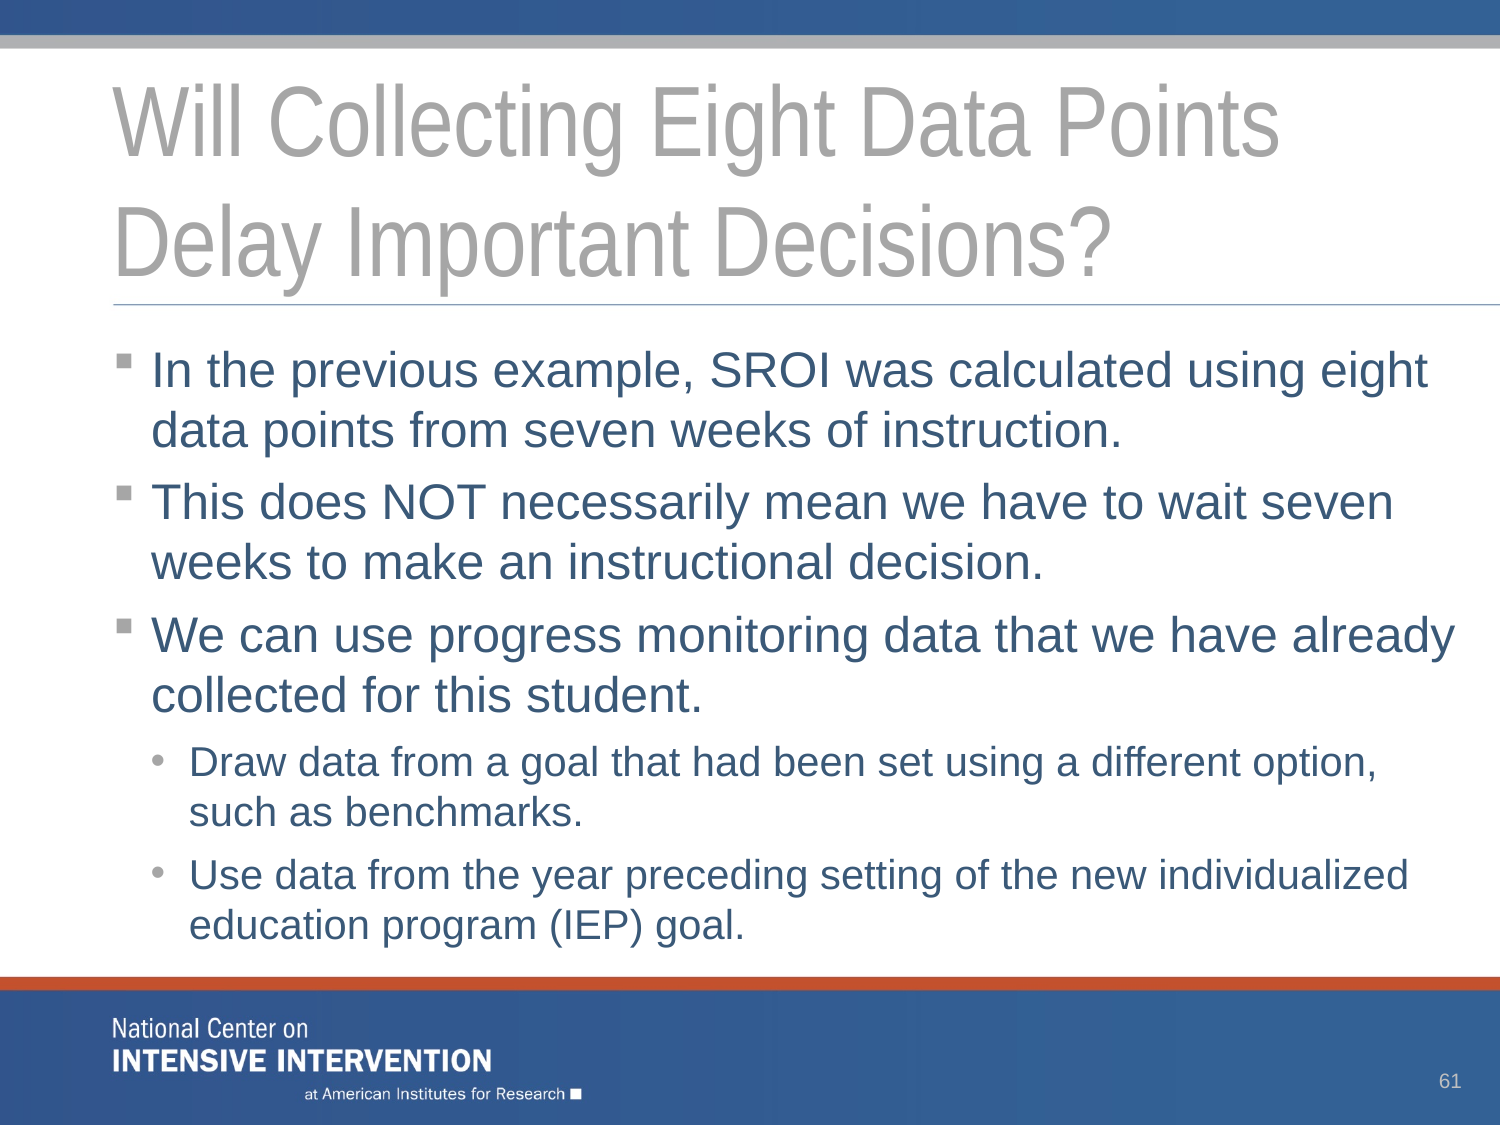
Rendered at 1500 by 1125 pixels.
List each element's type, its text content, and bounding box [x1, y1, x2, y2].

list In the previous example, SROI was calculated using eight data points from seven weeks of instruction. This does NOT necessarily mean we have to wait seven weeks to make an instructional decision. We can use progress monitoring data that we have already collected for this student. Draw data from a goal that had been set using a different option, such as benchmarks. Use data from the year preceding setting of the new individualized education program (IEP) goal. [112, 336, 1463, 970]
slide_number 61 [1436, 1067, 1462, 1093]
picture [0, 0, 1500, 1125]
title Will Collecting Eight Data Points Delay Important Decisions? [112, 51, 1463, 297]
